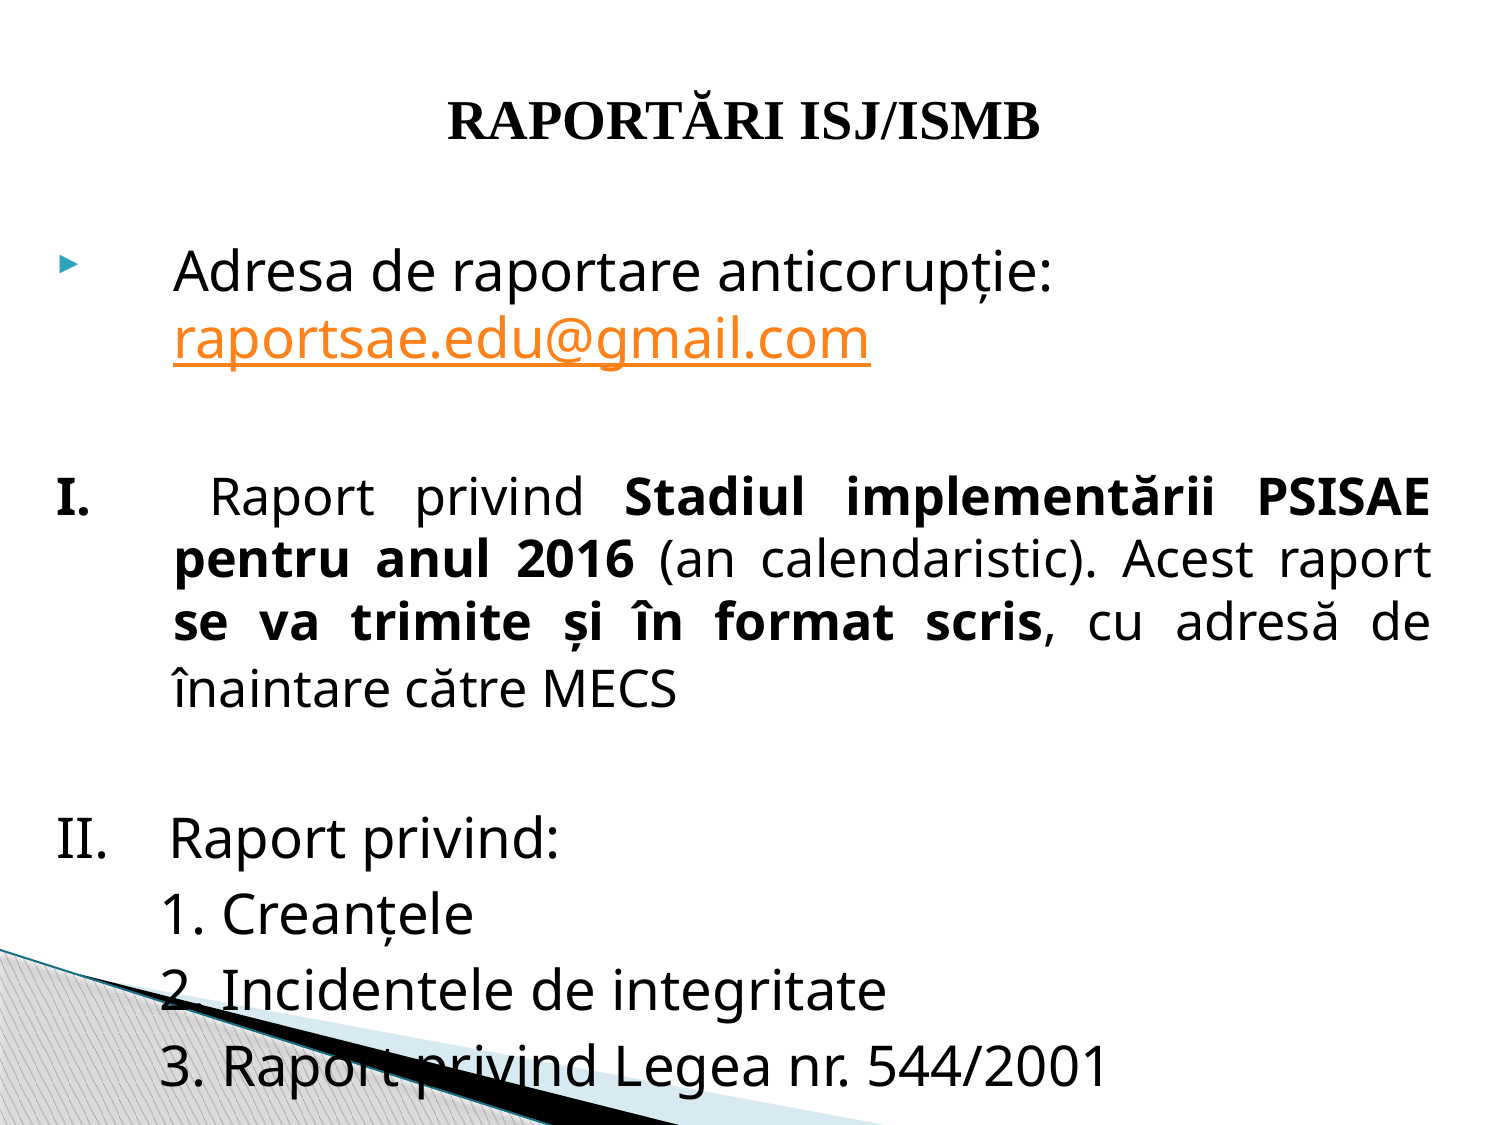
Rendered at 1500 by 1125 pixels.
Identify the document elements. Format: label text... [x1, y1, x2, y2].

list RAPORTĂRI ISJ/ISMB Adresa de raportare anticorupţie: raportsae.edu@gmail.com I. Raport privind Stadiul implementării PSISAE pentru anul 2016 (an calendaristic). Acest raport se va trimite şi în format scris, cu adresă de înaintare către MECS II. Raport privind: 1. Creanţele 2. Incidentele de integritate 3. Raport privind Legea nr. 544/2001 [40, 0, 1448, 743]
